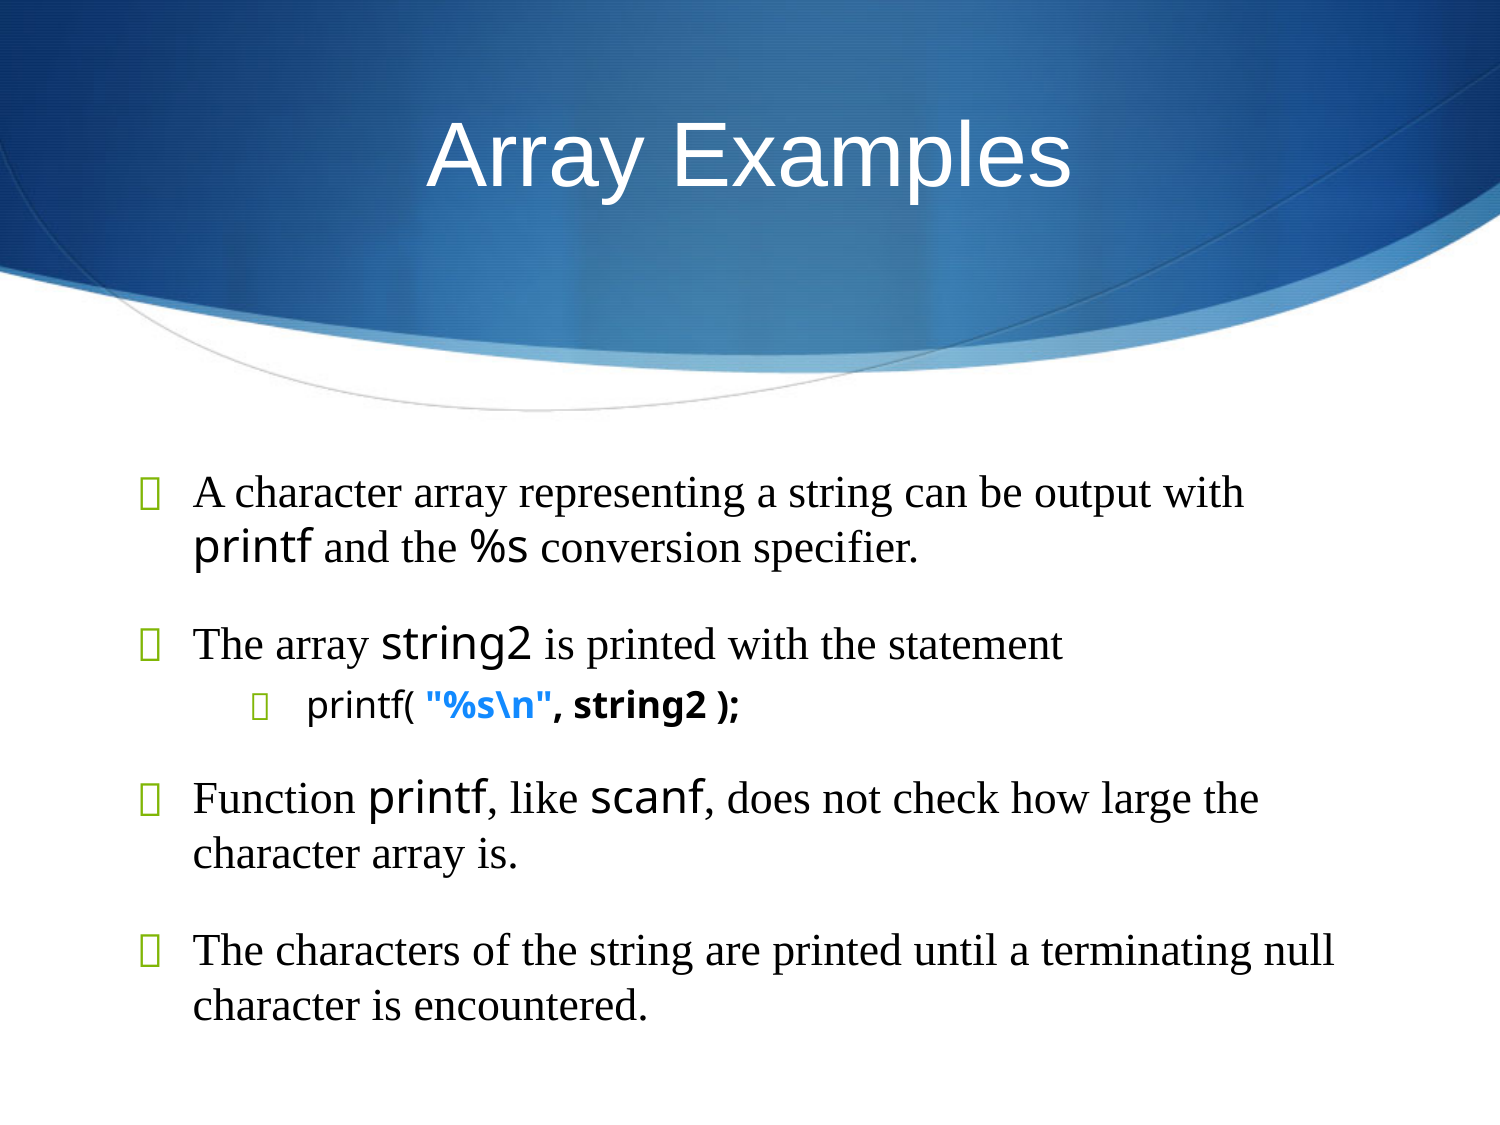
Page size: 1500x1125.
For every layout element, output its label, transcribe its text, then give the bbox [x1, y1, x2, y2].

picture [0, 0, 1500, 1125]
title Array Examples [75, 56, 1425, 244]
list A character array representing a string can be output with printf and the %s conversion specifier. The array string2 is printed with the statement printf( "%s\n", string2 ); Function printf, like scanf, does not check how large the character array is. The characters of the string are printed until a terminating null character is encountered. [121, 454, 1379, 991]
